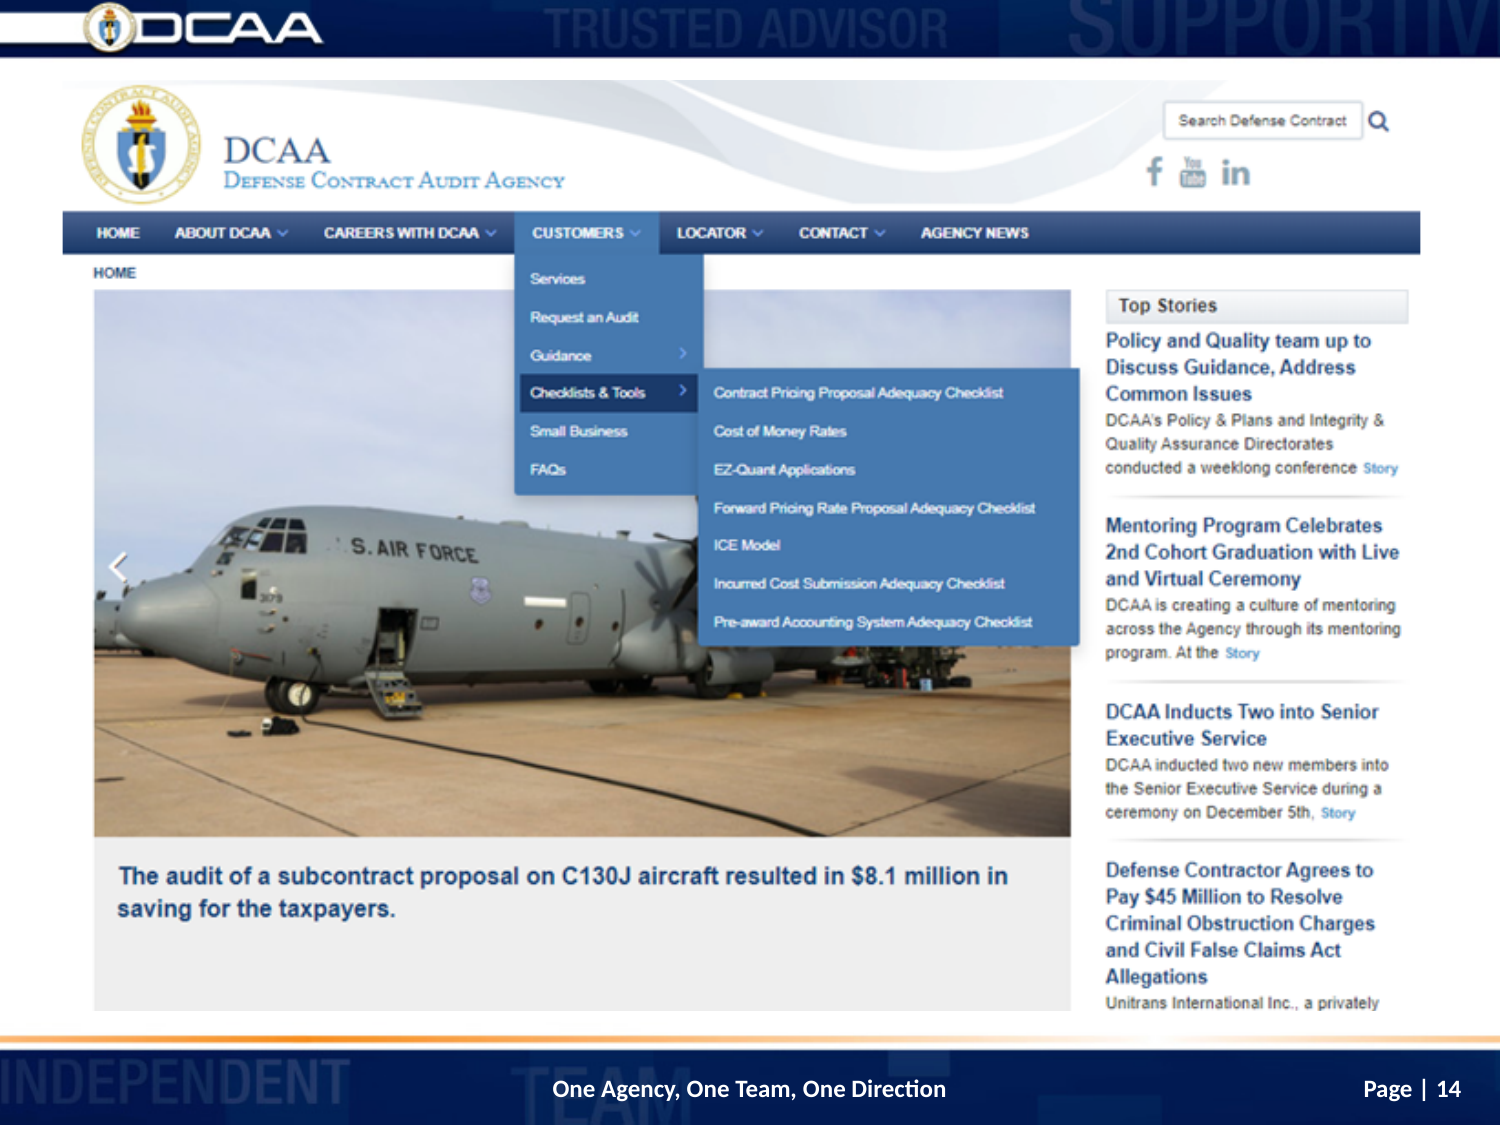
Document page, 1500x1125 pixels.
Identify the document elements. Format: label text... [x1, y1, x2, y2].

picture [0, 0, 1500, 1125]
slide_number Page | 14 [1234, 1065, 1477, 1111]
